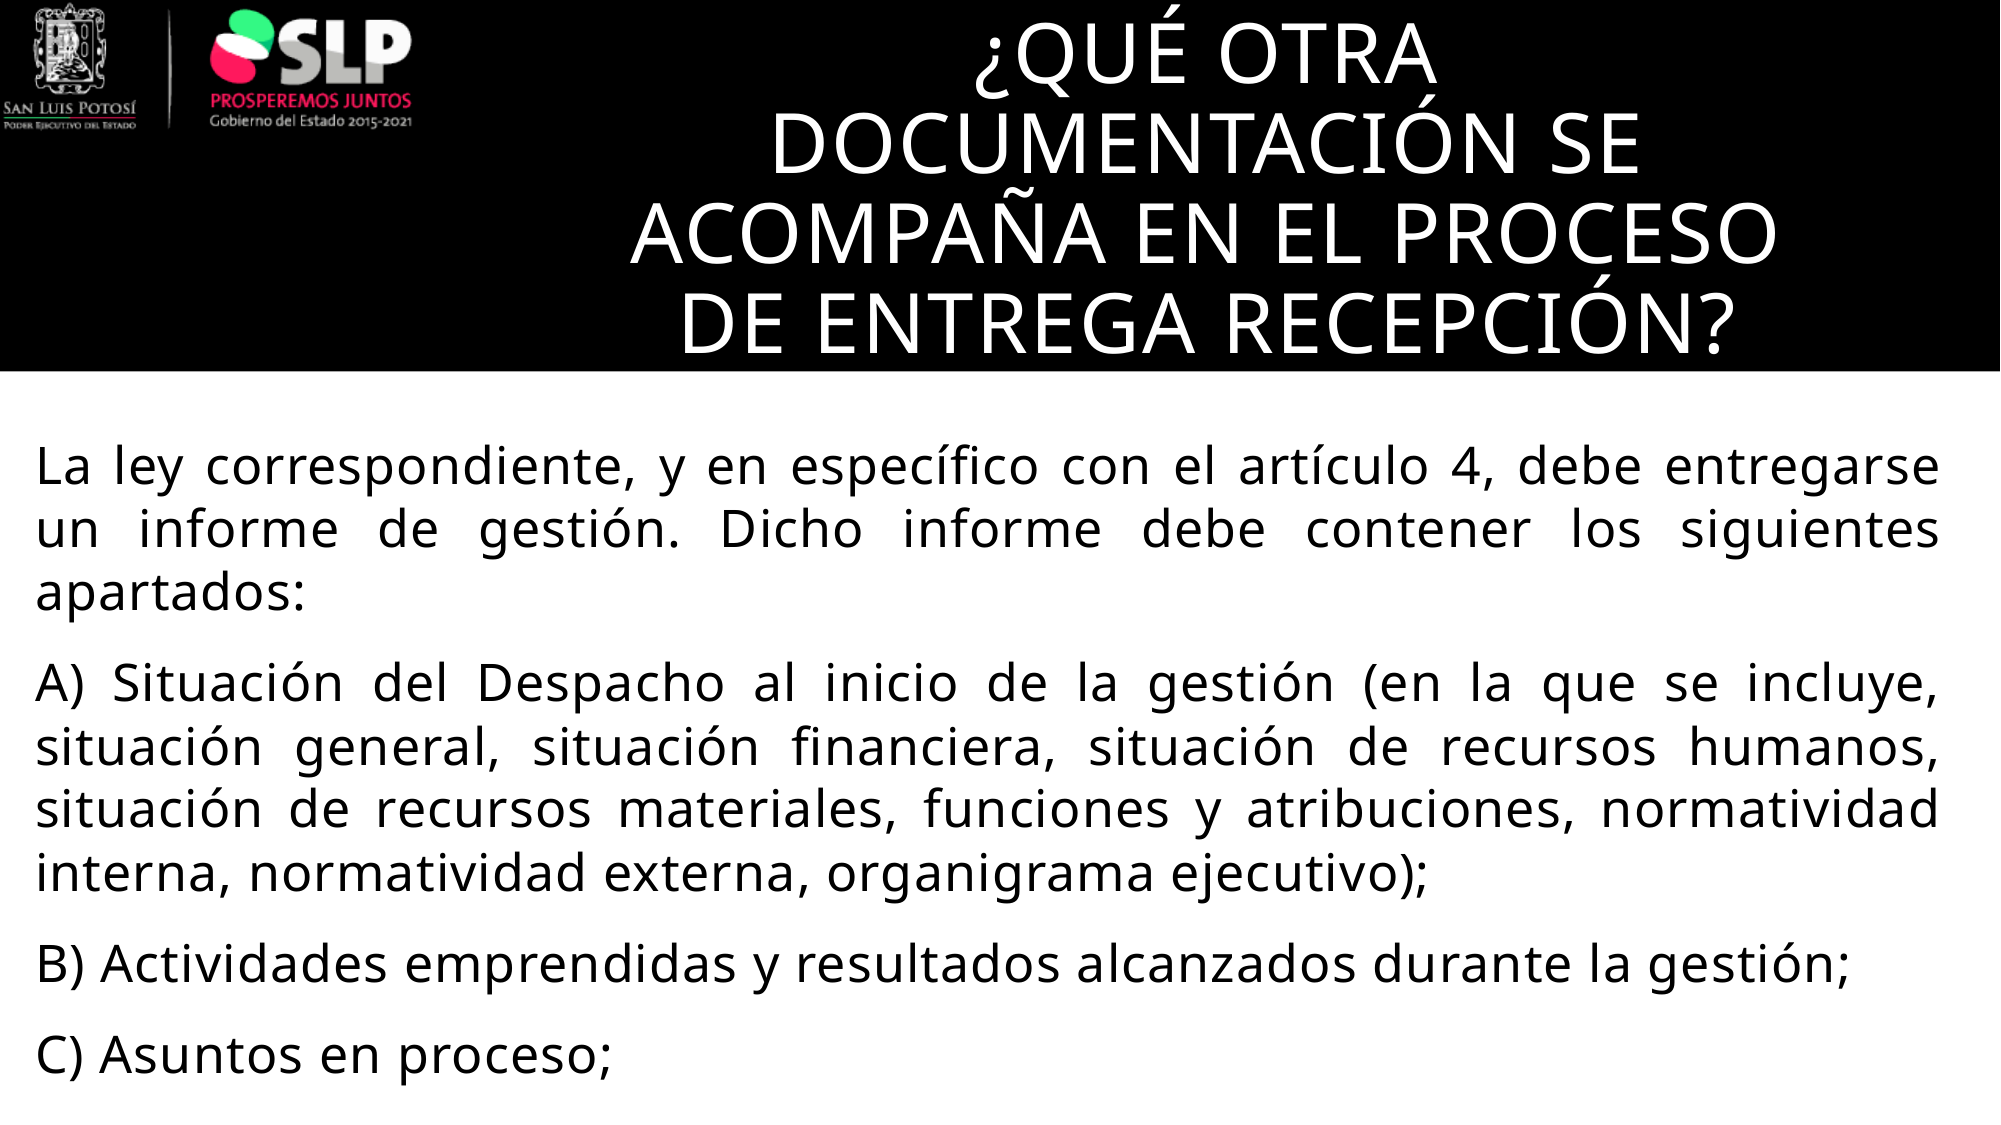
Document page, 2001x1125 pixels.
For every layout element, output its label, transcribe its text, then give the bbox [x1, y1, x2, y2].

picture [3, 1, 414, 133]
title ¿Qué otra documentación se acompaña en el proceso de entrega recepción? [573, 52, 1842, 332]
list La ley correspondiente, y en específico con el artículo 4, debe entregarse un informe de gestión. Dicho informe debe contener los siguientes apartados: A) Situación del Despacho al inicio de la gestión (en la que se incluye, situación general, situación financiera, situación de recursos humanos, situación de recursos materiales, funciones y atribuciones, normatividad interna, normatividad externa, organigrama ejecutivo); B) Actividades emprendidas y resultados alcanzados durante la gestión; C) Asuntos en proceso; [20, 424, 1961, 1095]
